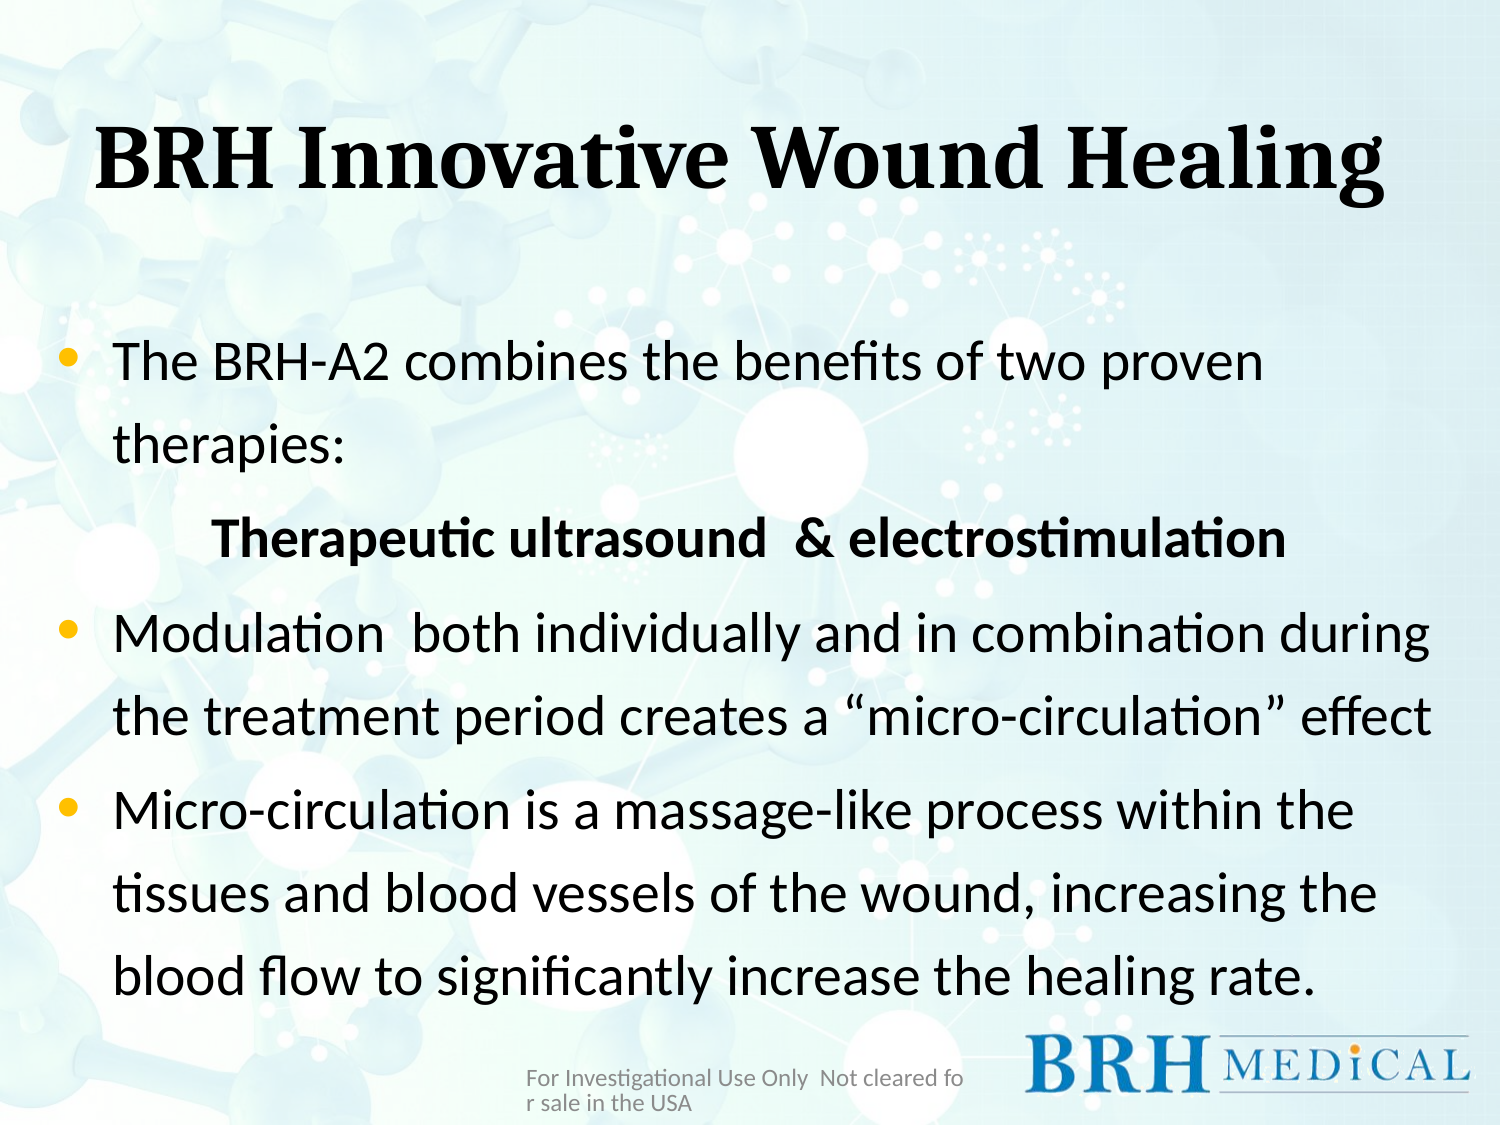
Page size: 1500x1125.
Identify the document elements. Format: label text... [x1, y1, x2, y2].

footer For Investigational Use Only Not cleared for sale in the USA [511, 1046, 987, 1107]
list The BRH-A2 combines the benefits of two proven therapies: Therapeutic ultrasound & electrostimulation Modulation both individually and in combination during the treatment period creates a “micro-circulation” effect Micro-circulation is a massage-like process within the tissues and blood vessels of the wound, increasing the blood flow to significantly increase the healing rate. [41, 301, 1459, 1035]
title BRH Innovative Wound Healing [75, 42, 1425, 261]
picture [996, 1002, 1500, 1125]
